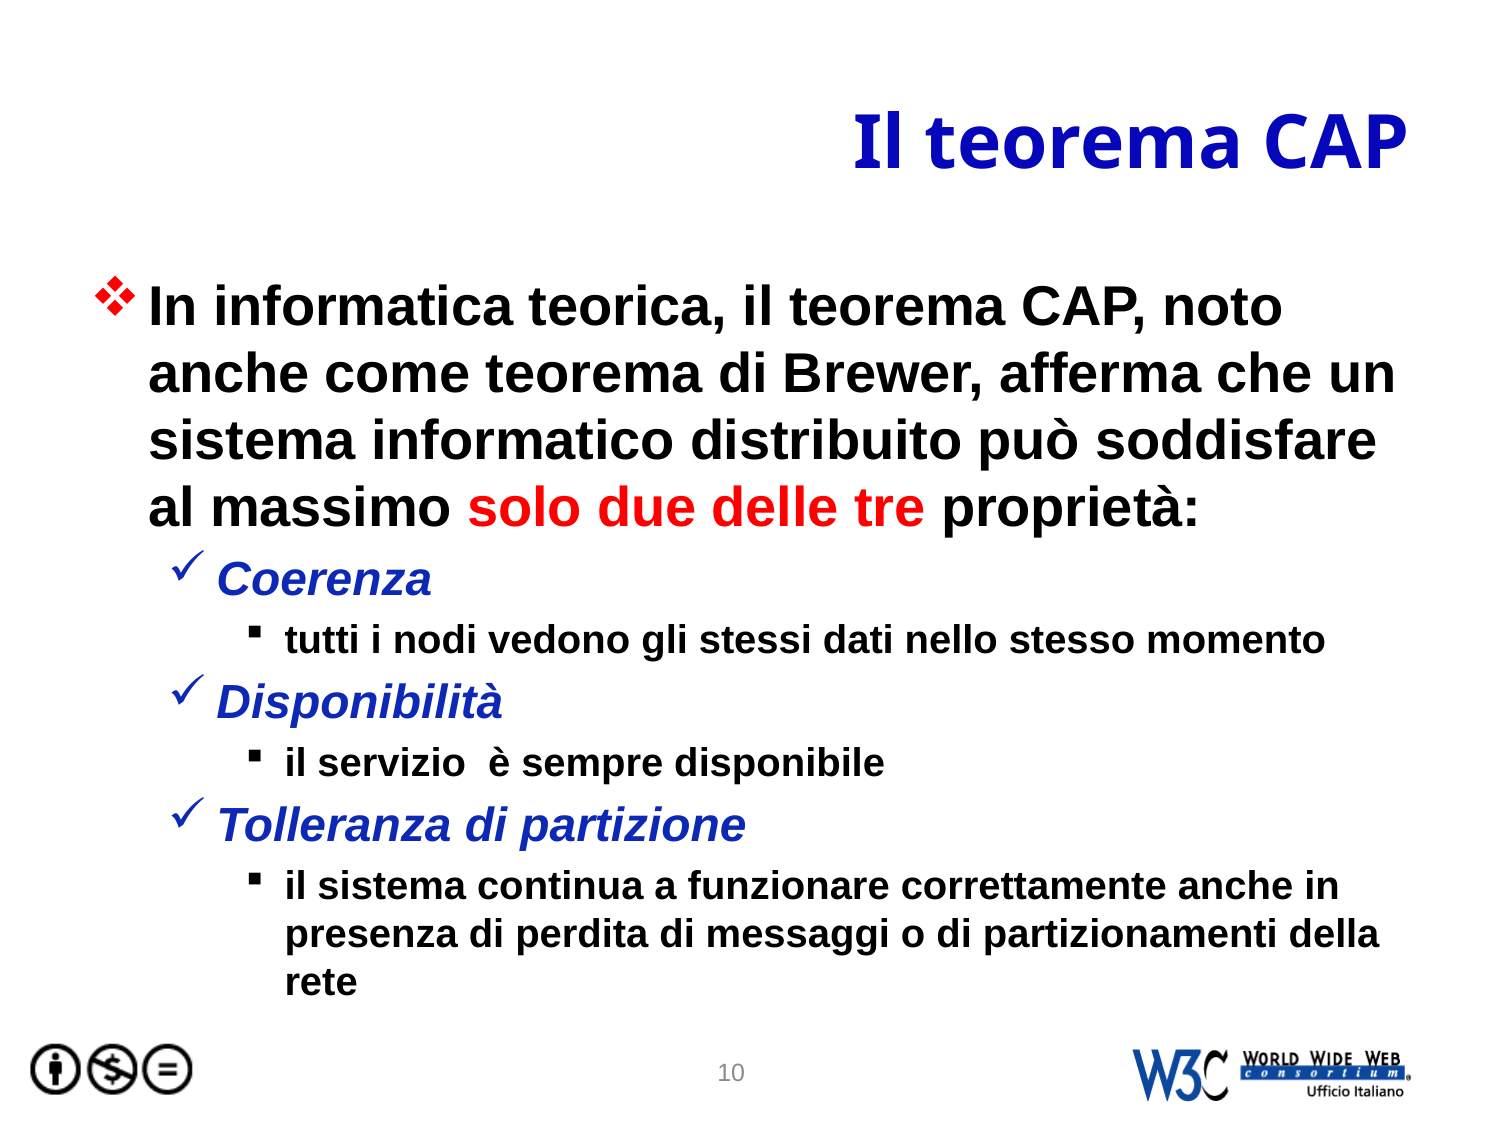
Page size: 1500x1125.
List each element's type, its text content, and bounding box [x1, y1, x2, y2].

picture [15, 1022, 205, 1106]
picture [1132, 1049, 1412, 1102]
slide_number 10 [680, 1041, 761, 1102]
list In informatica teorica, il teorema CAP, noto anche come teorema di Brewer, afferma che un sistema informatico distribuito può soddisfare al massimo solo due delle tre proprietà: Coerenza tutti i nodi vedono gli stessi dati nello stesso momento Disponibilità il servizio è sempre disponibile Tolleranza di partizione il sistema continua a funzionare correttamente anche in presenza di perdita di messaggi o di partizionamenti della rete [75, 262, 1417, 1028]
title Il teorema CAP [75, 45, 1425, 233]
